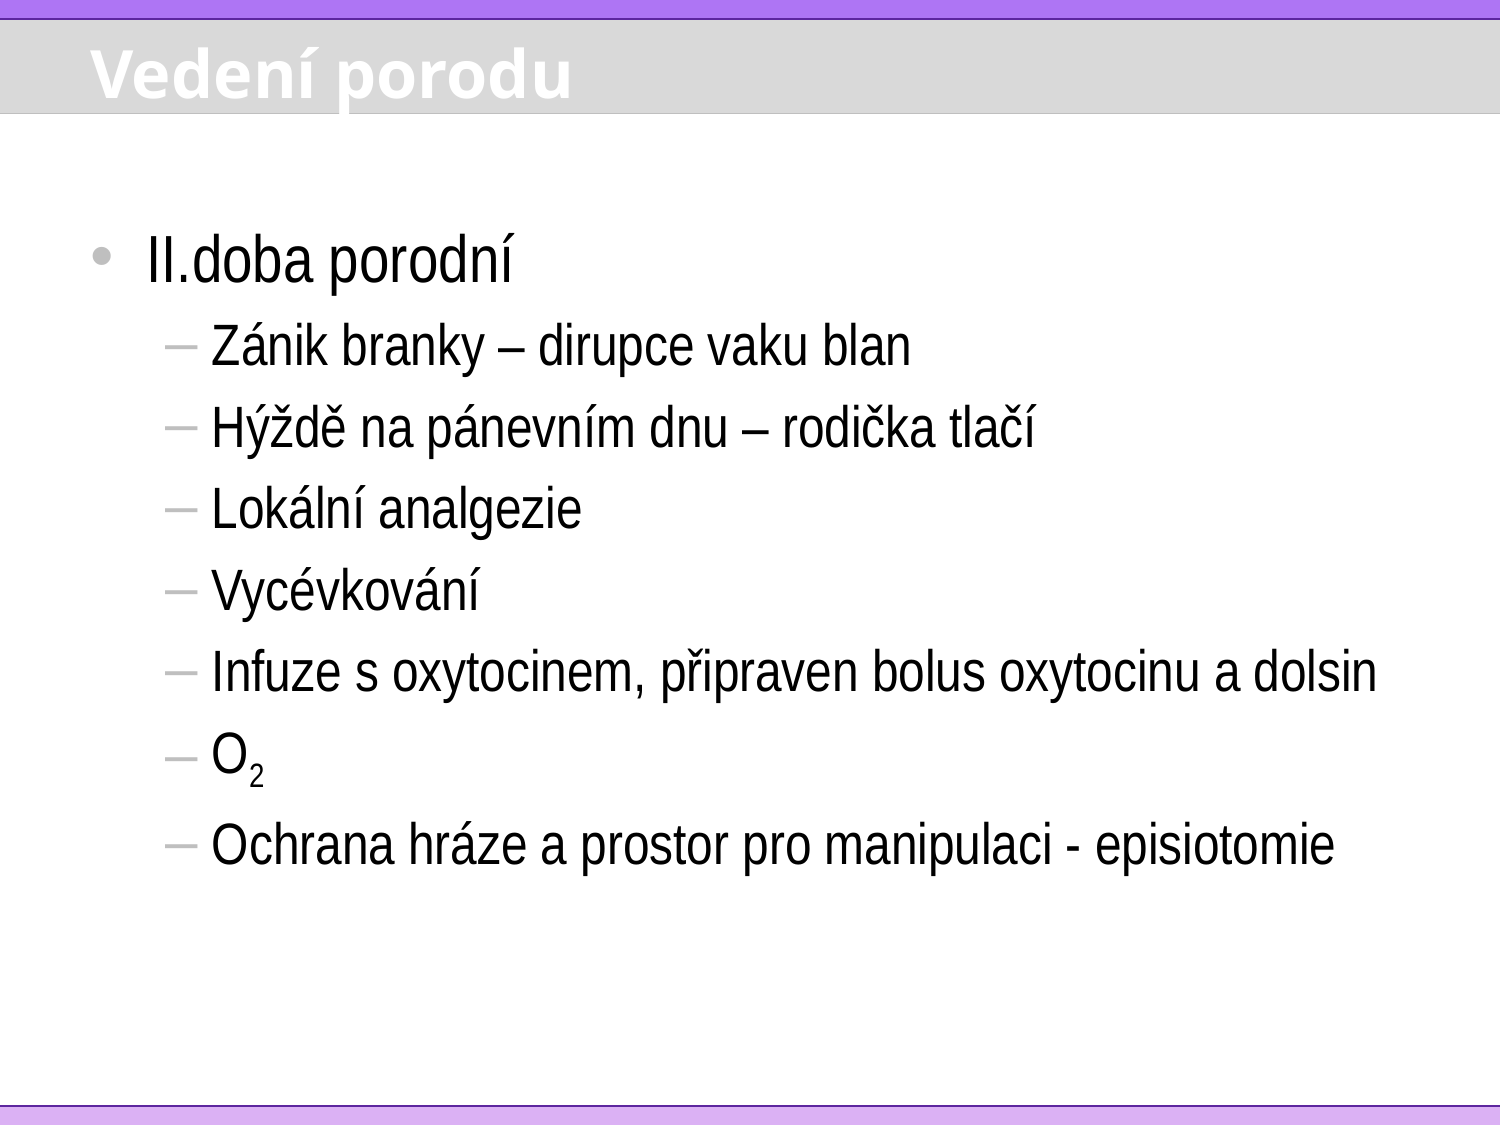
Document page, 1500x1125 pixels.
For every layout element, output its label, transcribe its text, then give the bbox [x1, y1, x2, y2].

list II.doba porodní Zánik branky – dirupce vaku blan Hýždě na pánevním dnu – rodička tlačí Lokální analgezie Vycévkování Infuze s oxytocinem, připraven bolus oxytocinu a dolsin O2 Ochrana hráze a prostor pro manipulaci - episiotomie [75, 208, 1425, 1035]
title Vedení porodu [75, 30, 1425, 114]
